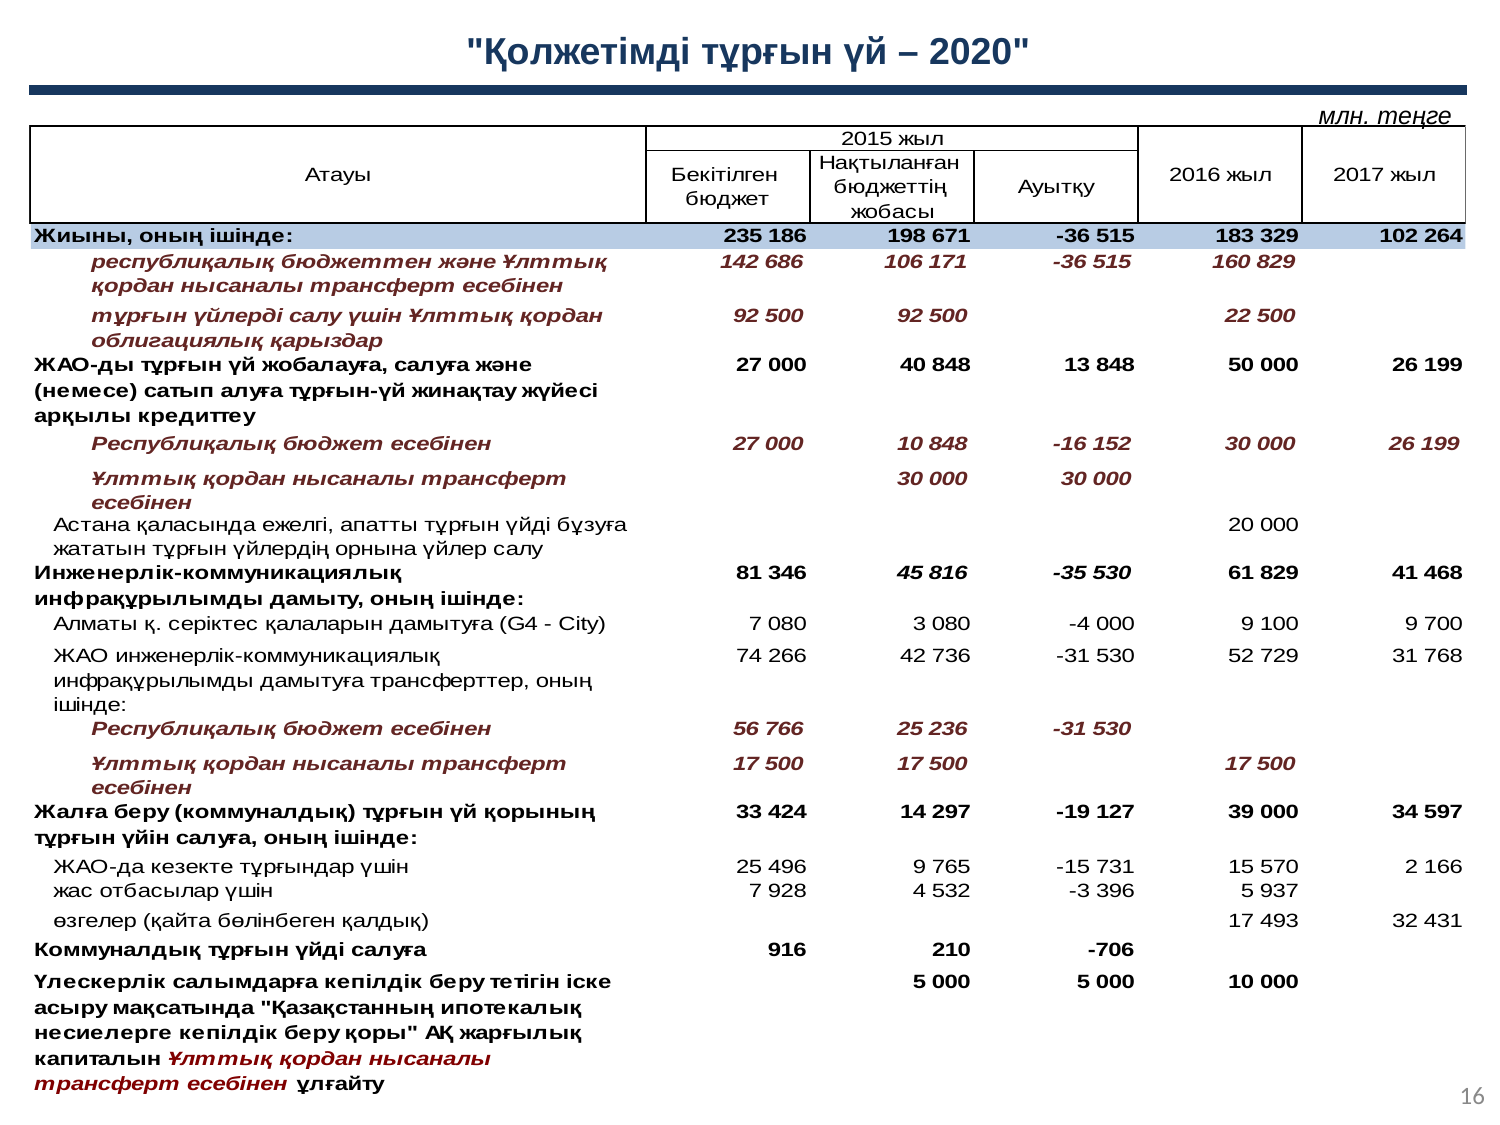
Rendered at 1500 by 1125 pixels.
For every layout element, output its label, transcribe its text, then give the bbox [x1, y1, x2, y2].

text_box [29, 125, 1468, 1101]
text_box млн. теңге [1284, 97, 1467, 124]
slide_number 16 [1149, 1065, 1500, 1125]
title "Қолжетімді тұрғын үй – 2020" [73, 3, 1424, 89]
